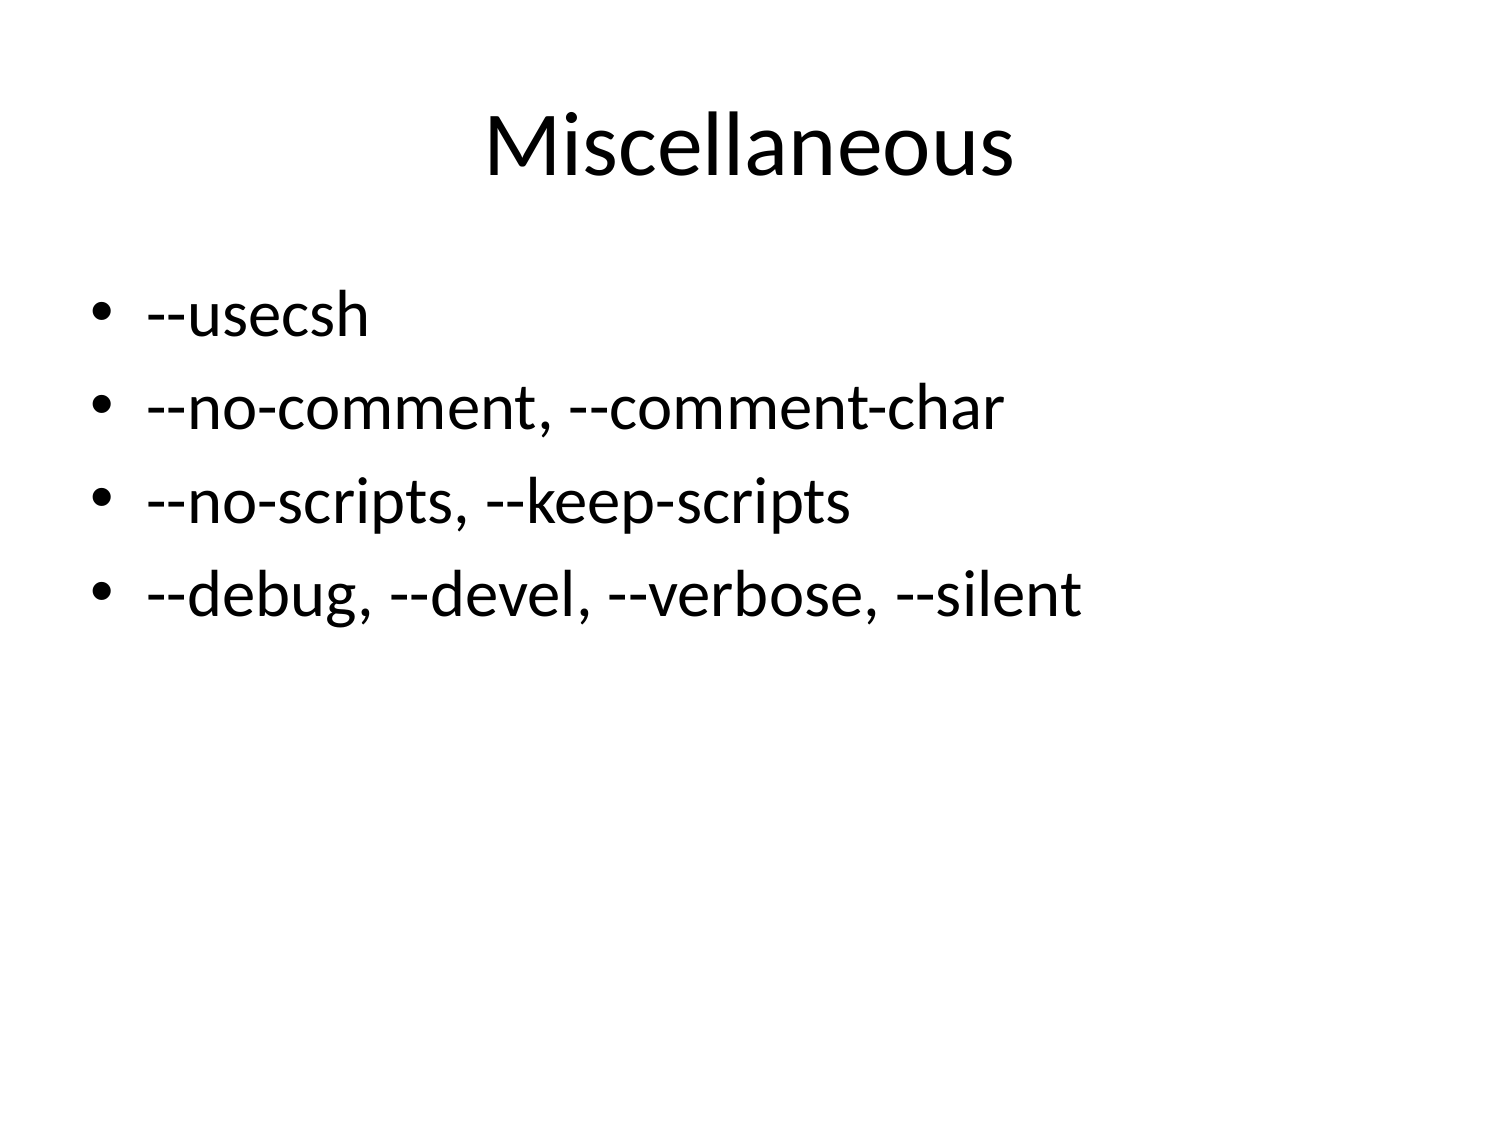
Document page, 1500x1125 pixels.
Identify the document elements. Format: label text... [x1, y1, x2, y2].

list --usecsh --no-comment, --comment-char --no-scripts, --keep-scripts --debug, --devel, --verbose, --silent [75, 262, 1425, 1005]
title Miscellaneous [75, 45, 1425, 233]
